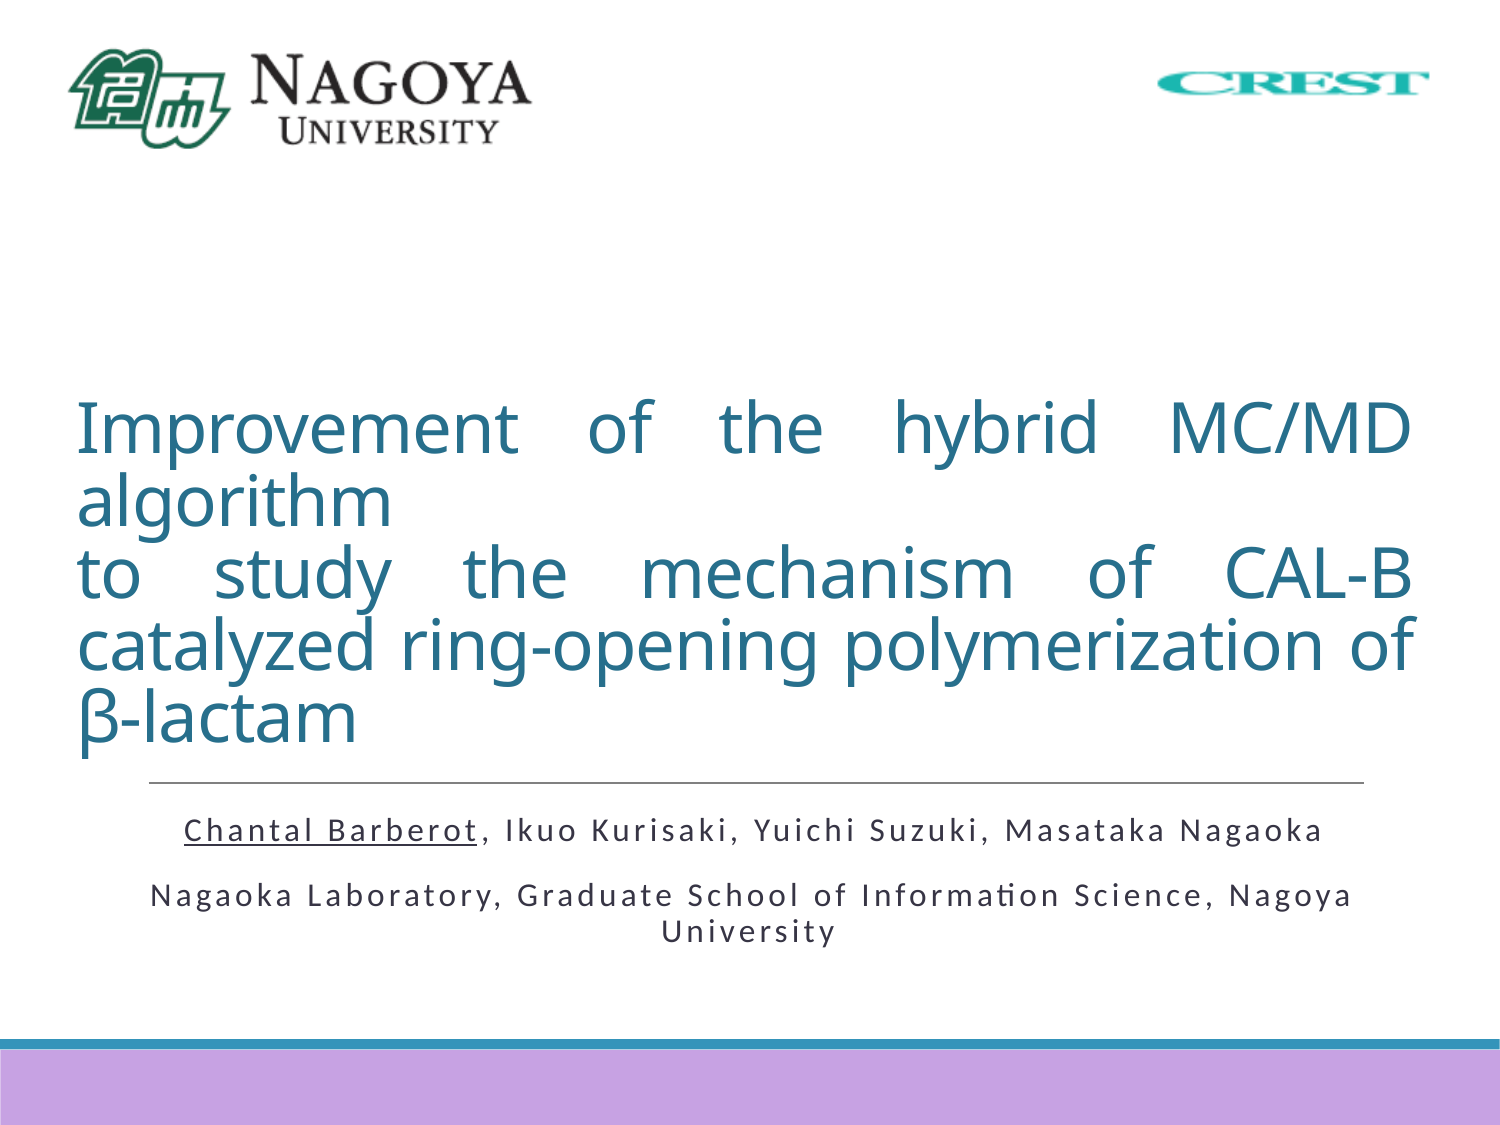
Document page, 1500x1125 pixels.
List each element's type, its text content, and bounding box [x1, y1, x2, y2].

picture [1103, 0, 1484, 174]
title Improvement of the hybrid MC/MD algorithm to study the mechanism of CAL-B catalyzed ring-opening polymerization of β-lactam [61, 261, 1430, 765]
picture [60, 37, 544, 159]
subtitle Chantal Barberot, Ikuo Kurisaki, Yuichi Suzuki, Masataka Nagaoka Nagaoka Laboratory, Graduate School of Information Science, Nagoya University [135, 805, 1373, 1014]
